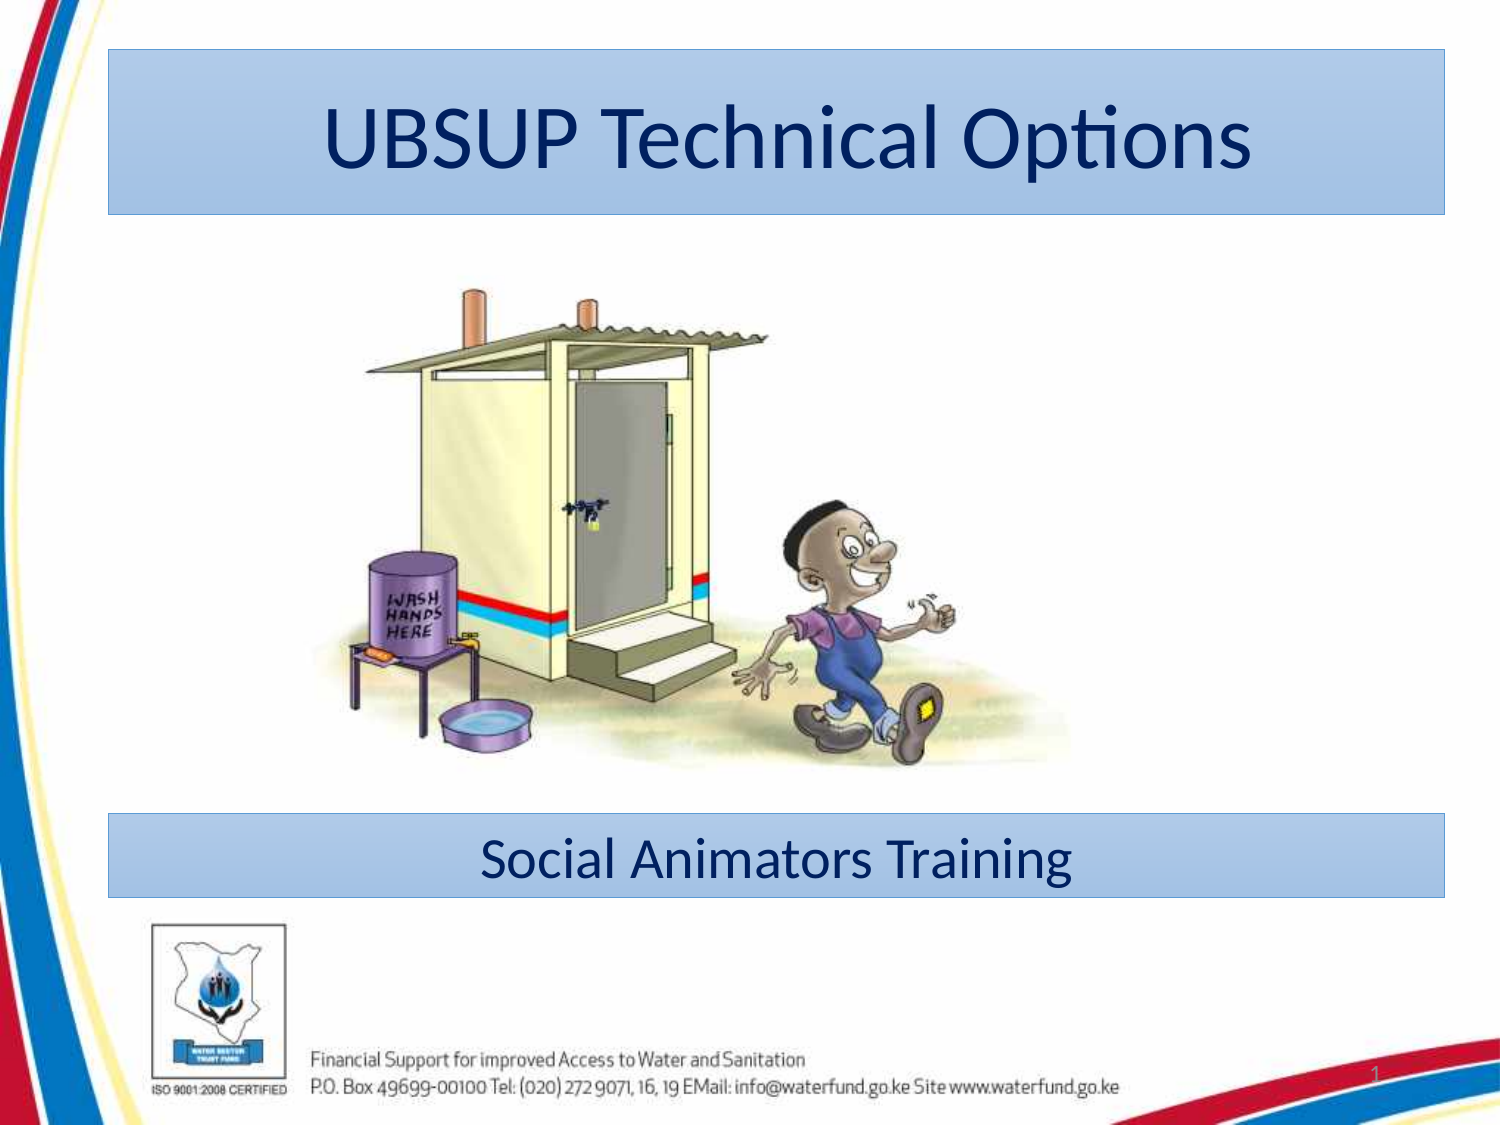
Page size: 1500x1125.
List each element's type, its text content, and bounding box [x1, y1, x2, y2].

picture [0, 0, 1500, 1125]
text_box Social Animators Training [108, 813, 1445, 898]
slide_number 1 [1059, 1042, 1397, 1103]
text_box UBSUP Technical Options [108, 49, 1445, 215]
